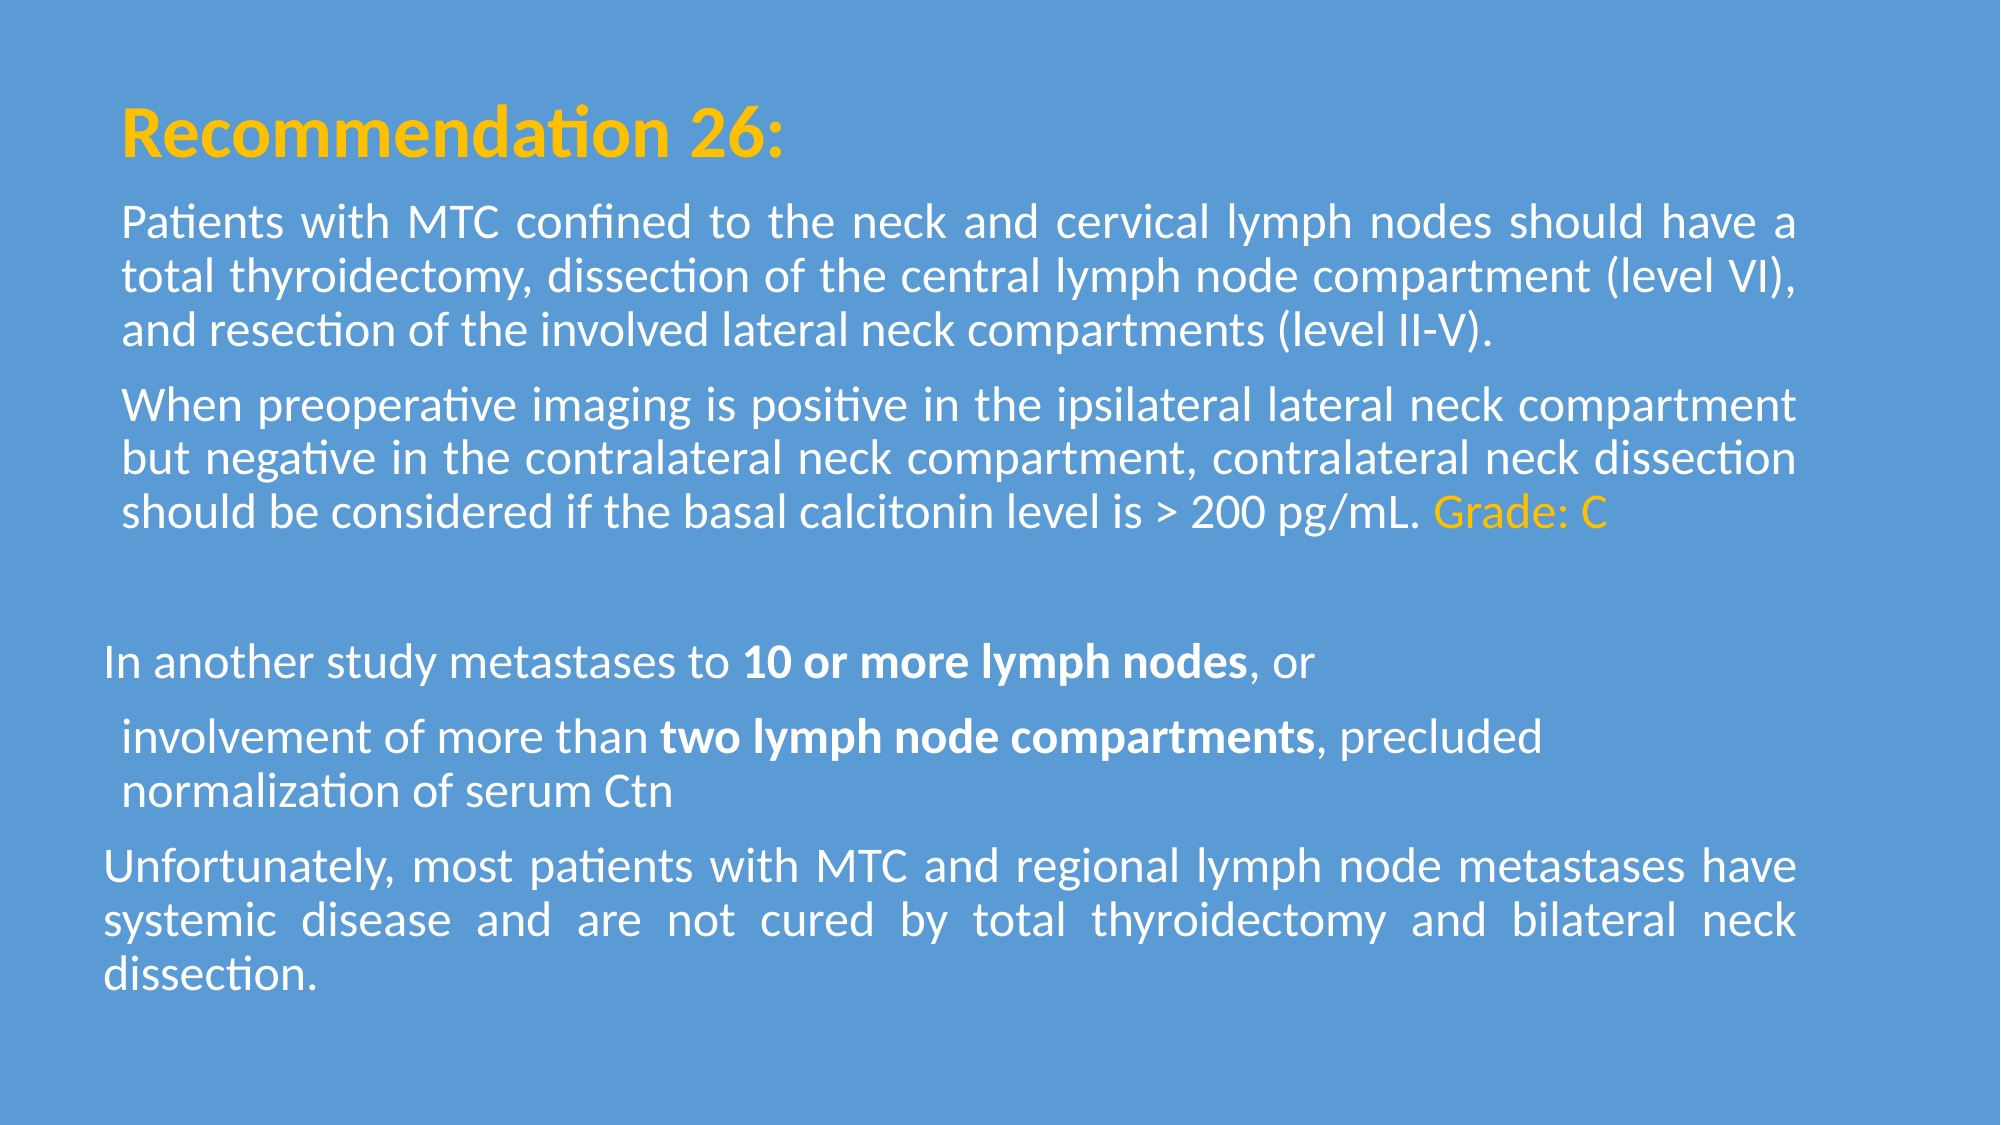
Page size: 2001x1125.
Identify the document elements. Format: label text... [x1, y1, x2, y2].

list Recommendation 26: Patients with MTC confined to the neck and cervical lymph nodes should have a total thyroidectomy, dissection of the central lymph node compartment (level VI), and resection of the involved lateral neck compartments (level II-V). When preoperative imaging is positive in the ipsilateral lateral neck compartment but negative in the contralateral neck compartment, contralateral neck dissection should be considered if the basal calcitonin level is > 200 pg/mL. Grade: C In another study metastases to 10 or more lymph nodes, or involvement of more than two lymph node compartments, precluded normalization of serum Ctn Unfortunately, most patients with MTC and regional lymph node metastases have systemic disease and are not cured by total thyroidectomy and bilateral neck dissection. [88, 85, 1814, 1014]
